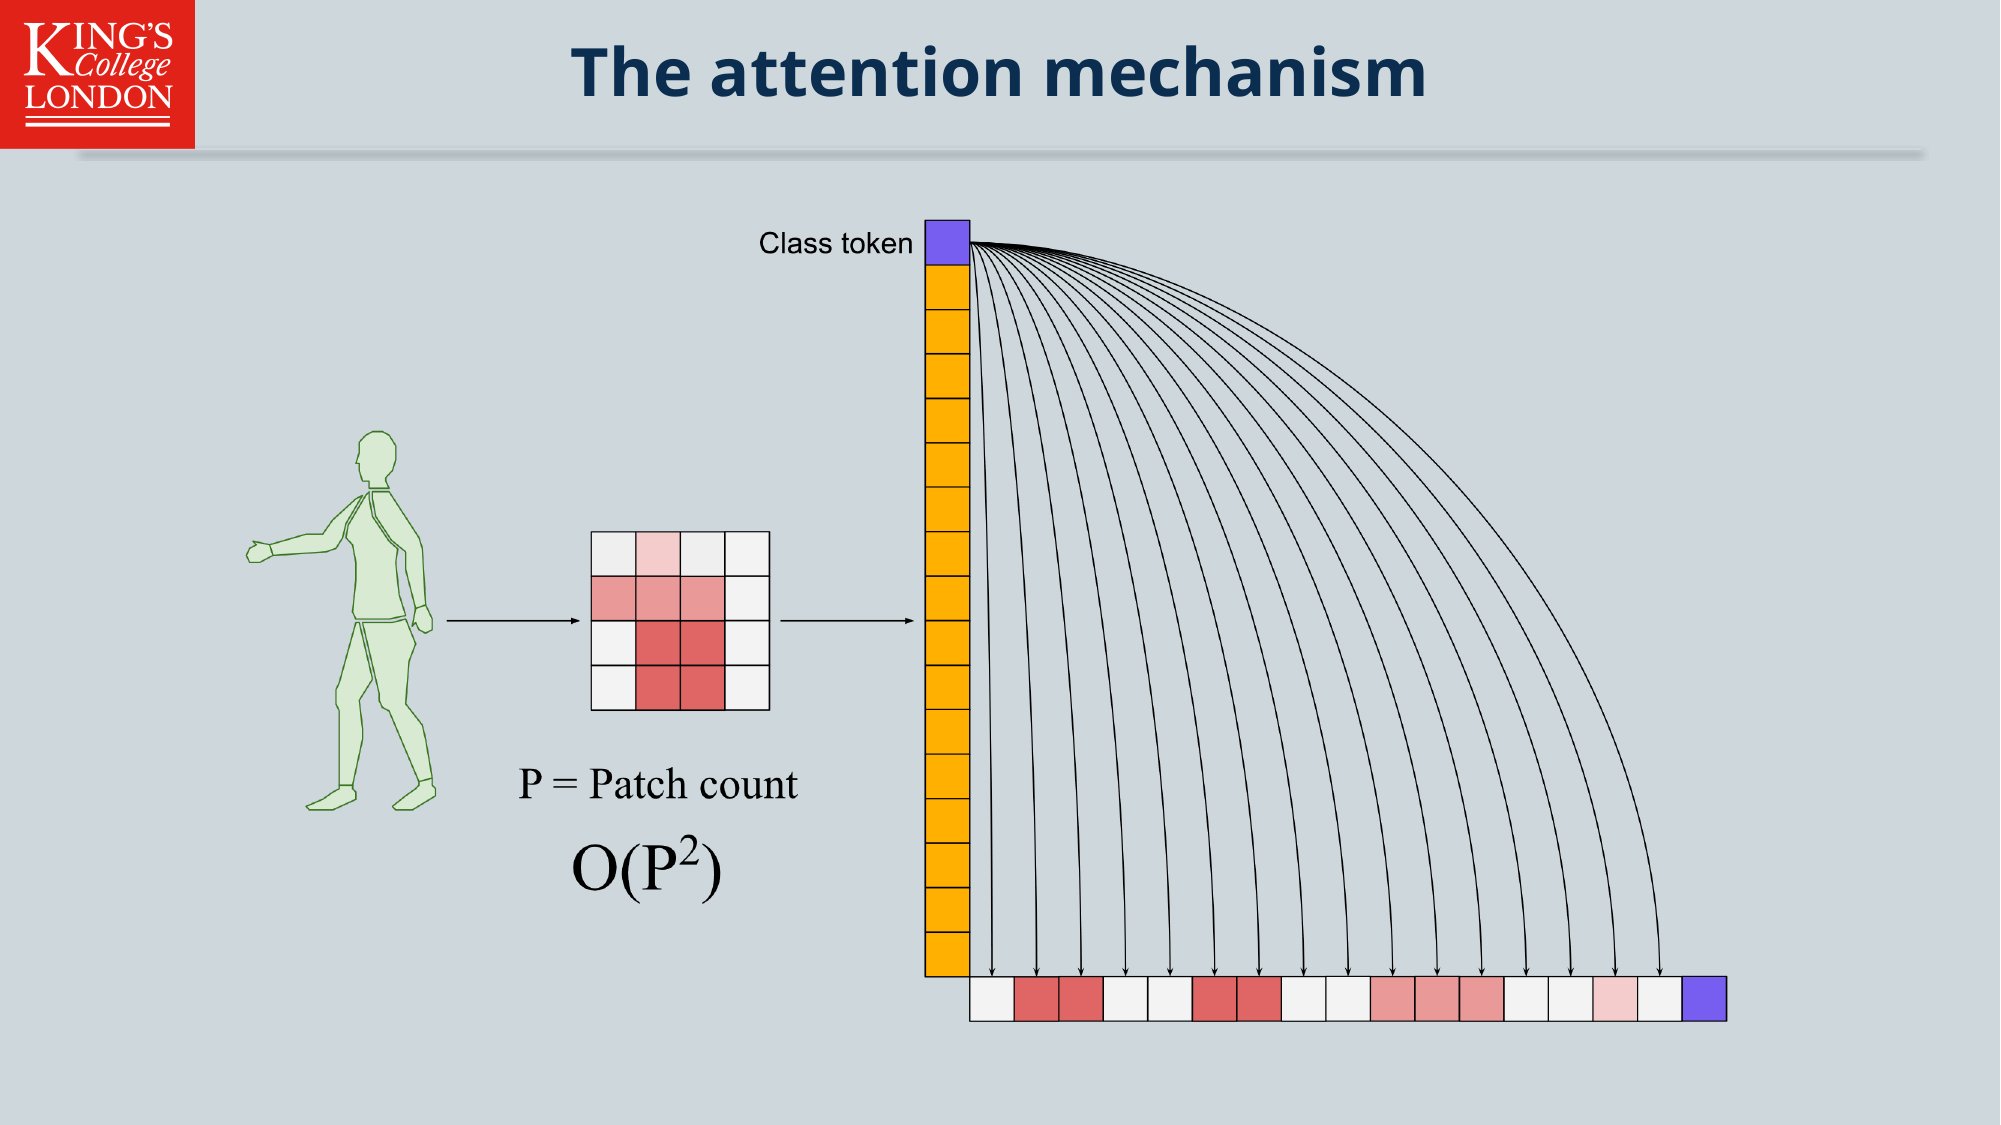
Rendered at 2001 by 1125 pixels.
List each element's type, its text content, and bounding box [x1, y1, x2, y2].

picture [0, 0, 195, 150]
title The attention mechanism [199, 29, 1922, 148]
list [235, 208, 1735, 1032]
